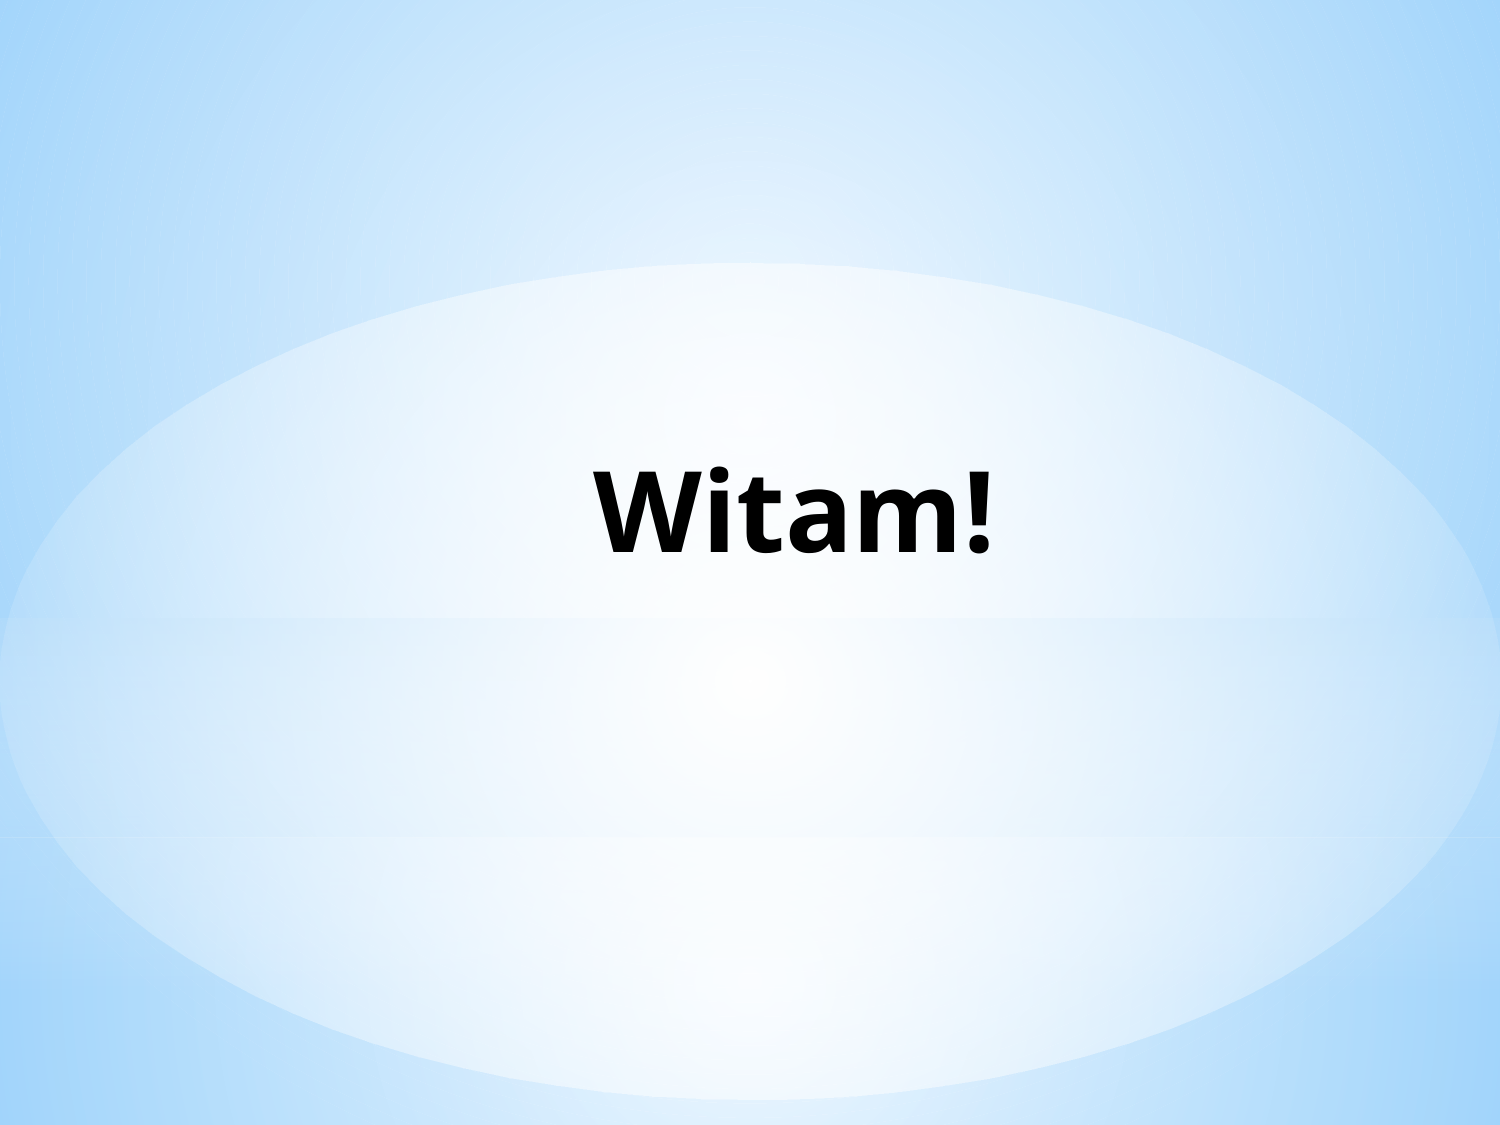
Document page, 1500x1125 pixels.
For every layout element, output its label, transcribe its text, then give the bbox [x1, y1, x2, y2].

text_box Witam! [387, 432, 1203, 628]
